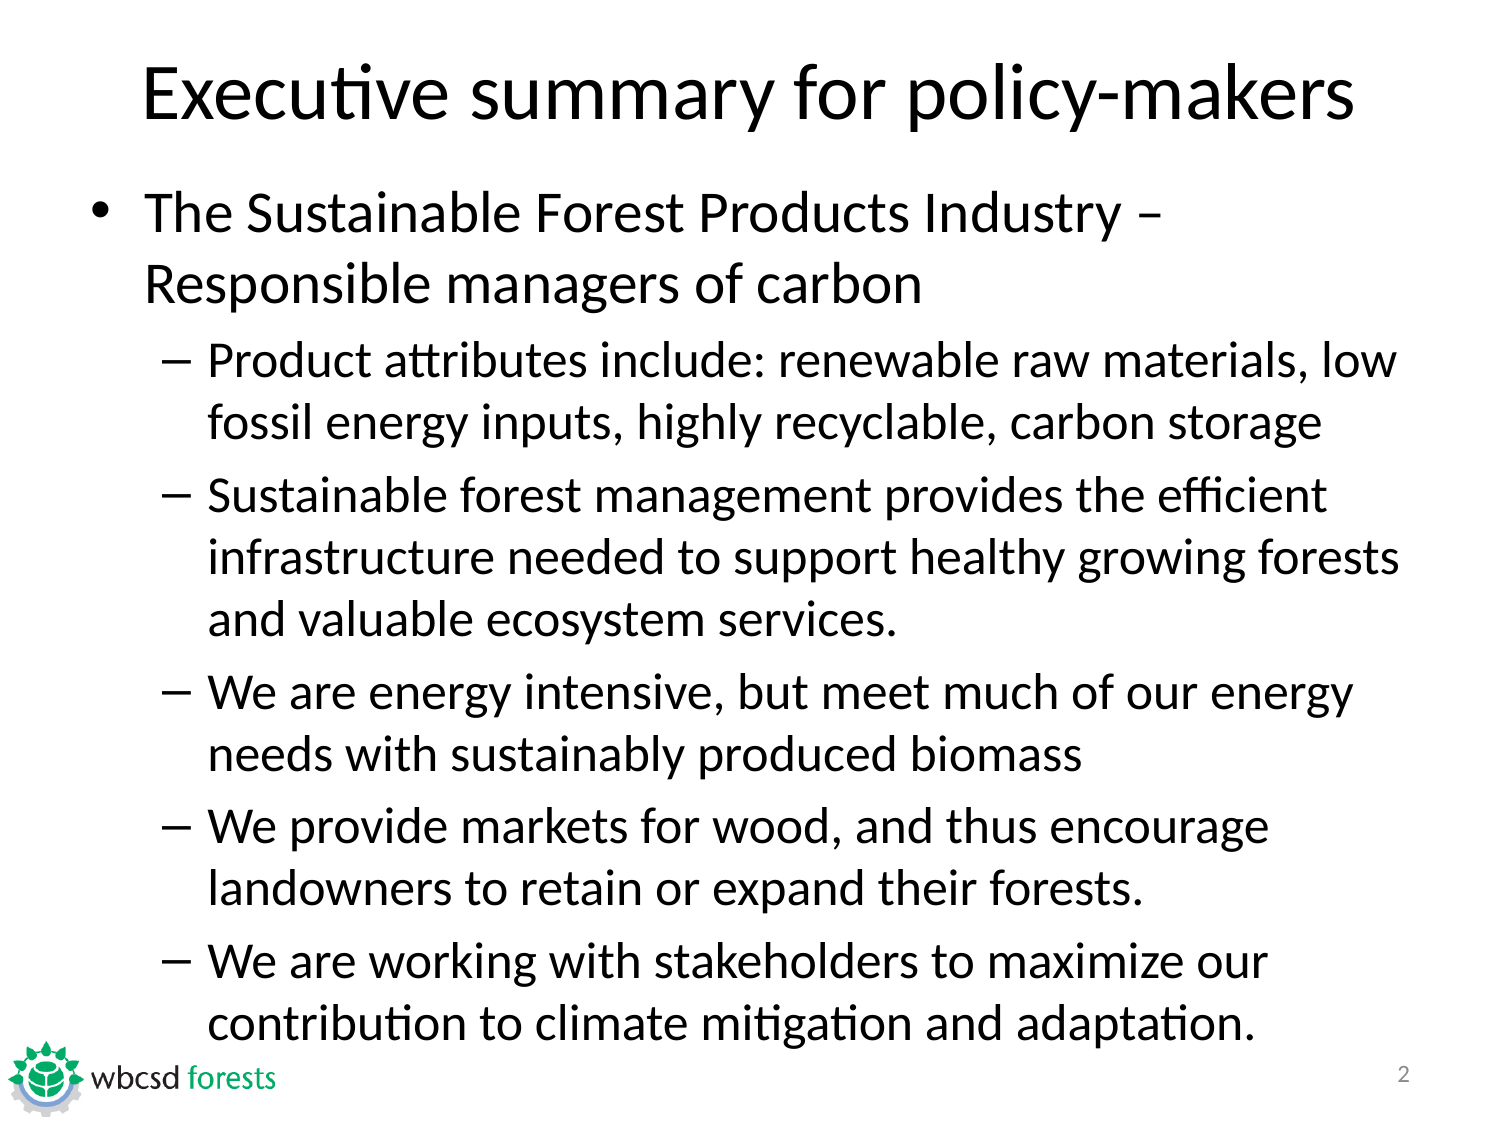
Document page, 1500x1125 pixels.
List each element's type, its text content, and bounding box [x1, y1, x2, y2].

title Executive summary for policy-makers [75, 20, 1425, 154]
list The Sustainable Forest Products Industry – Responsible managers of carbon Product attributes include: renewable raw materials, low fossil energy inputs, highly recyclable, carbon storage Sustainable forest management provides the efficient infrastructure needed to support healthy growing forests and valuable ecosystem services. We are energy intensive, but meet much of our energy needs with sustainably produced biomass We provide markets for wood, and thus encourage landowners to retain or expand their forests. We are working with stakeholders to maximize our contribution to climate mitigation and adaptation. [75, 165, 1425, 1119]
slide_number 2 [1074, 1042, 1425, 1103]
picture [8, 1041, 75, 1117]
